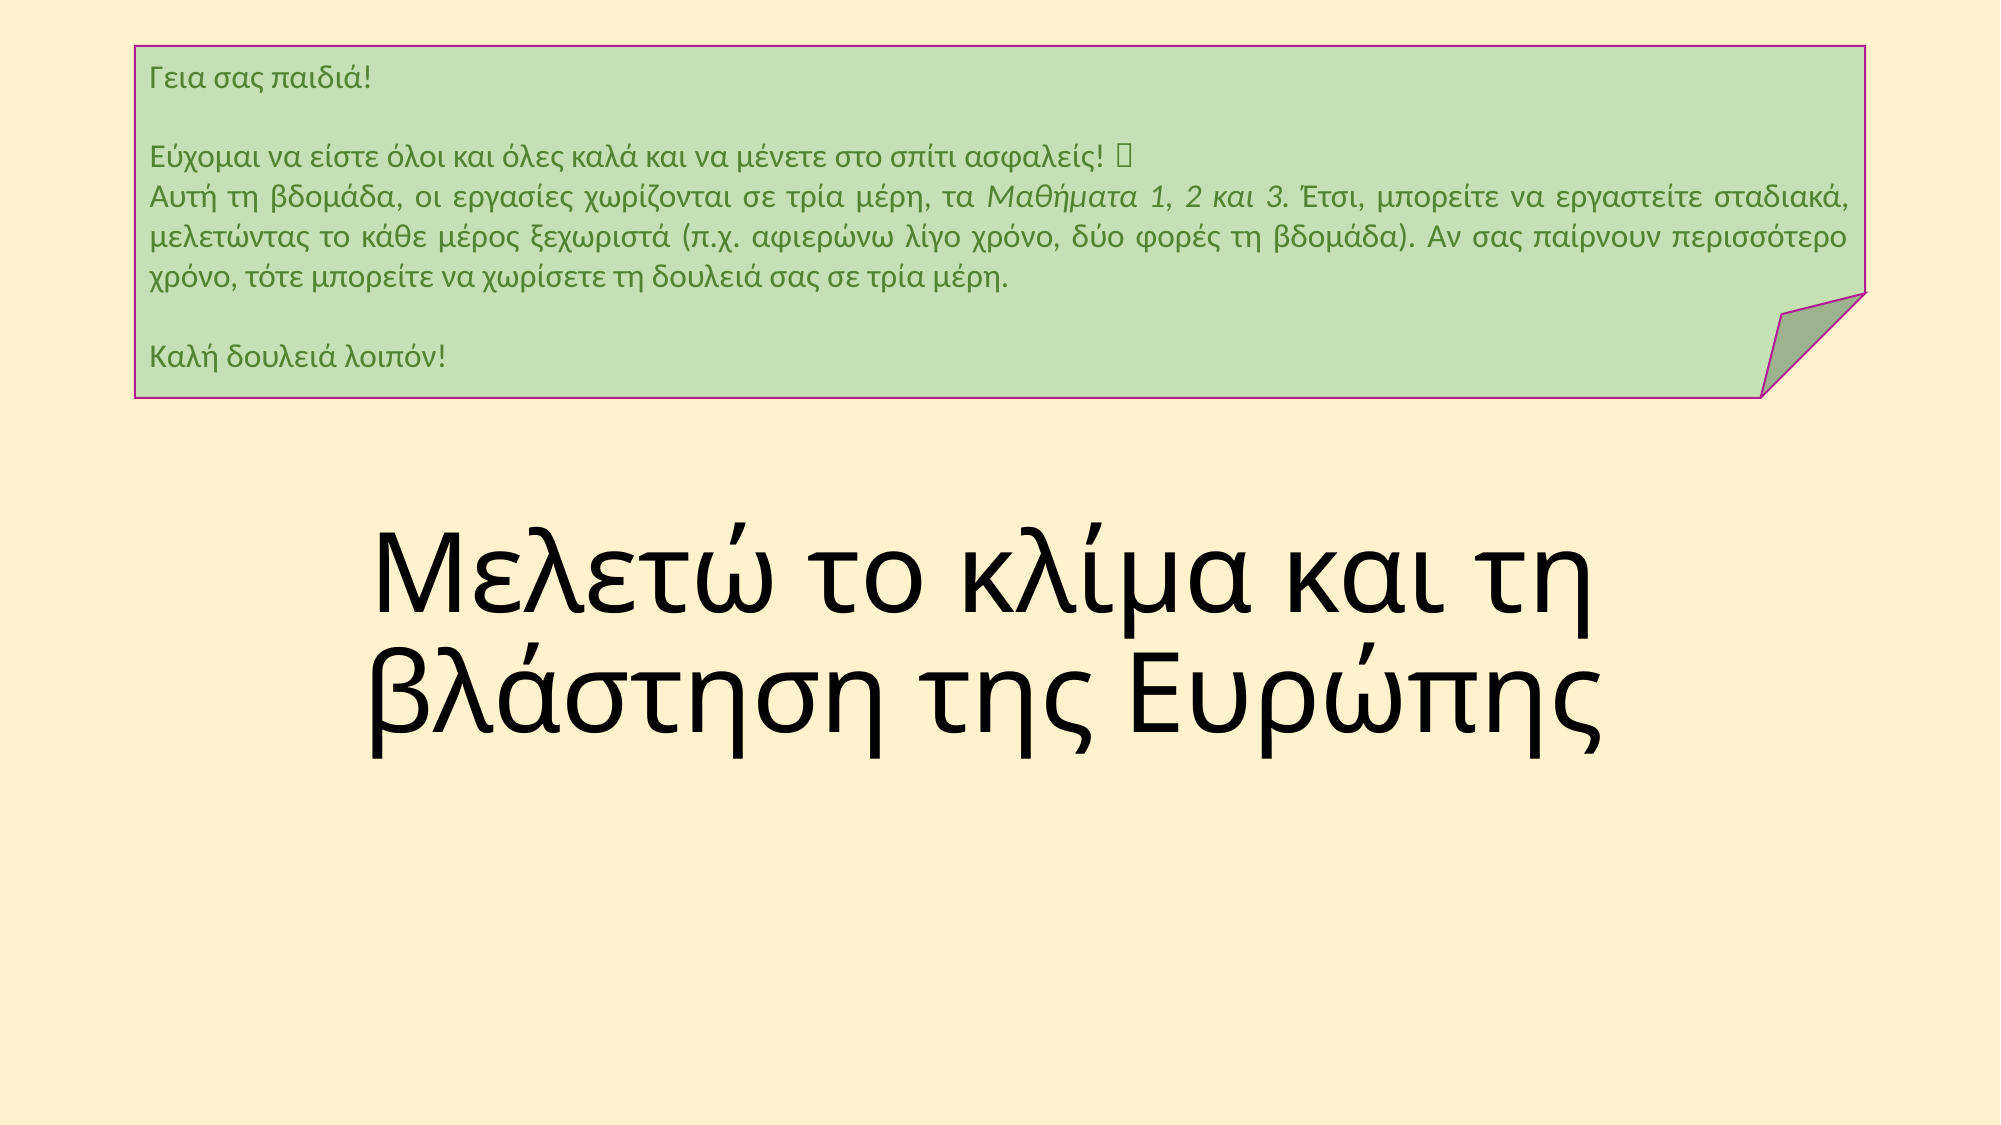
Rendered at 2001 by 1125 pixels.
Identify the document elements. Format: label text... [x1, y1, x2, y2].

title Μελετώ το κλίμα και τη βλάστηση της Ευρώπης [176, 506, 1792, 765]
text_box Γεια σας παιδιά! Εύχομαι να είστε όλοι και όλες καλά και να μένετε στο σπίτι ασφαλείς!  Αυτή τη βδομάδα, oι εργασίες χωρίζονται σε τρία μέρη, τα Μαθήματα 1, 2 και 3. Έτσι, μπορείτε να εργαστείτε σταδιακά, μελετώντας το κάθε μέρος ξεχωριστά (π.χ. αφιερώνω λίγο χρόνο, δύο φορές τη βδομάδα). Αν σας παίρνουν περισσότερο χρόνο, τότε μπορείτε να χωρίσετε τη δουλειά σας σε τρία μέρη. Καλή δουλειά λοιπόν! [133, 44, 1869, 399]
